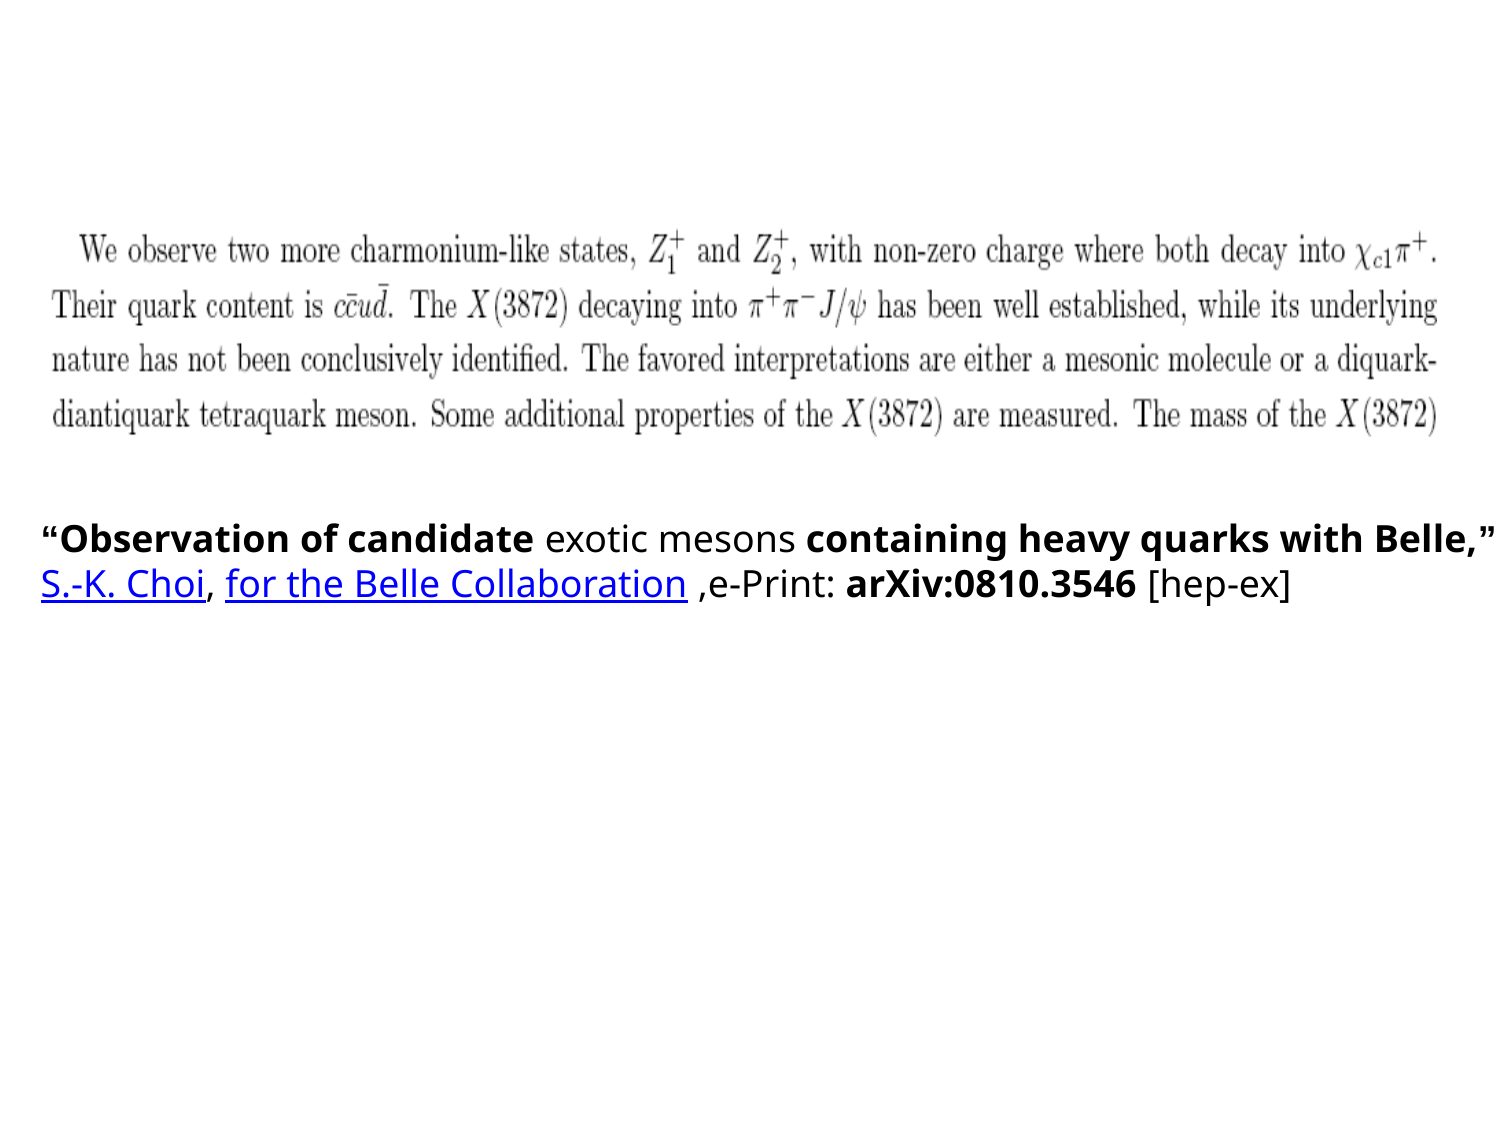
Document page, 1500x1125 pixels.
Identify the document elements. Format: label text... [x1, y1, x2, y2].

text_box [40, 207, 1459, 445]
text_box “Observation of candidate exotic mesons containing heavy quarks with Belle,” S.-K. Choi, for the Belle Collaboration ,e-Print: arXiv:0810.3546 [hep-ex] [25, 507, 1500, 618]
